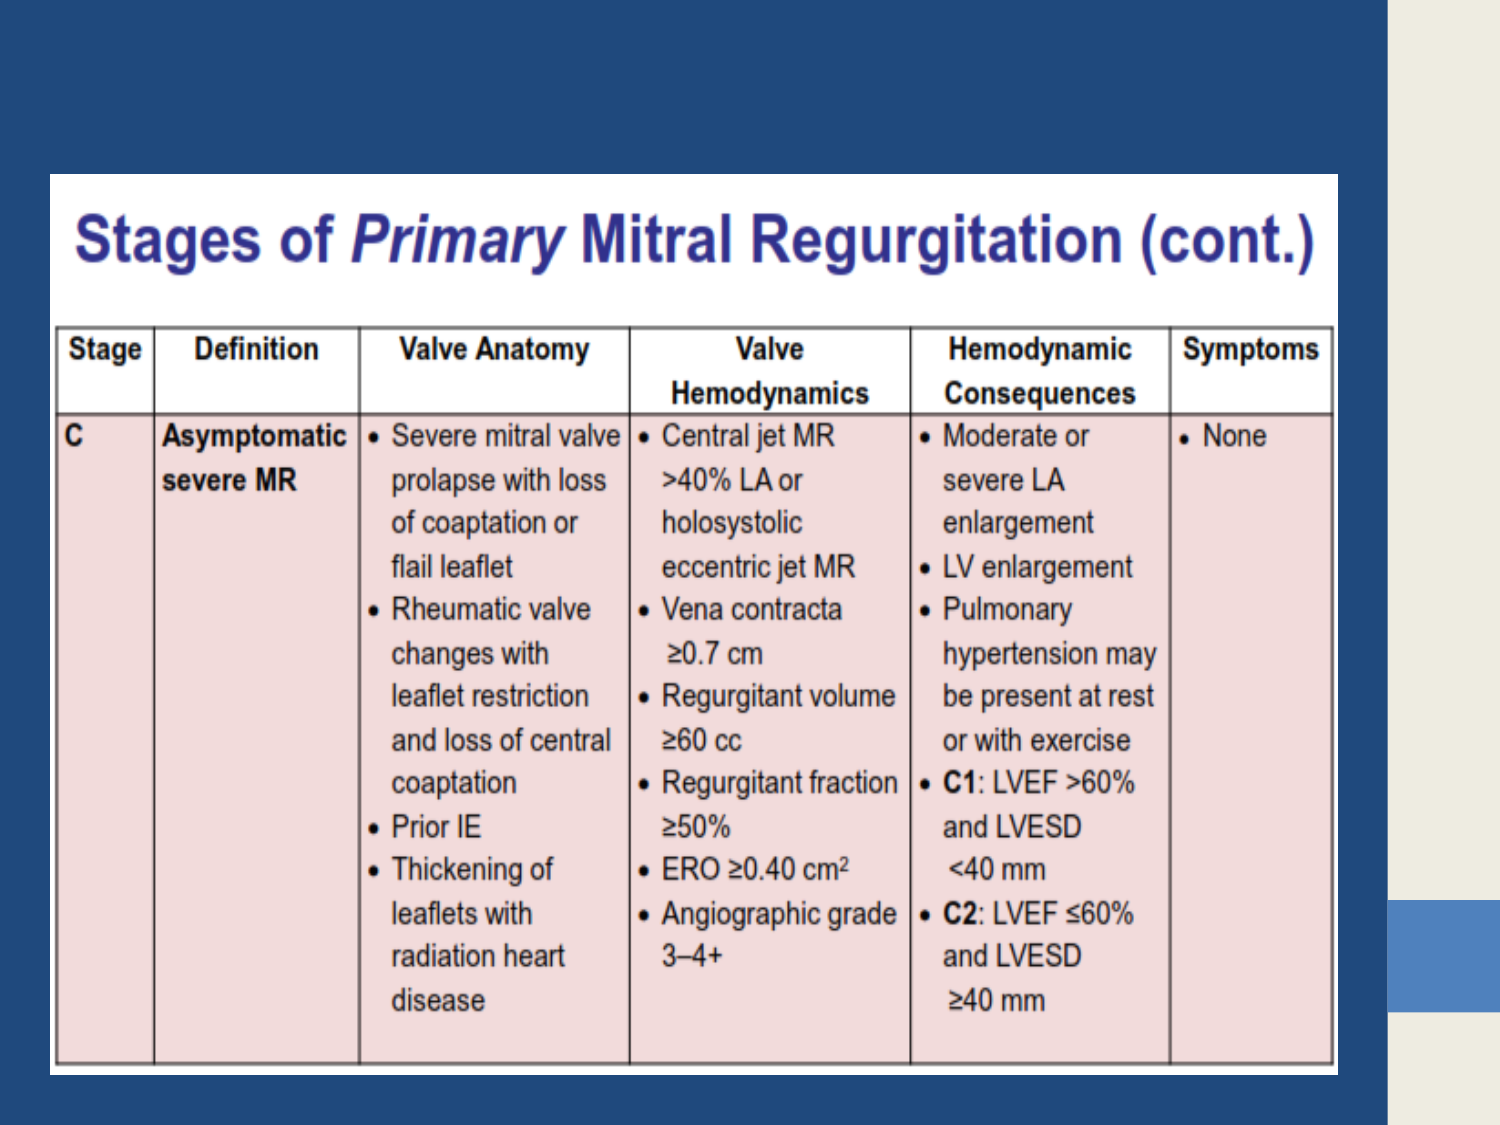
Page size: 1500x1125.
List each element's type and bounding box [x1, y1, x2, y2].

list [49, 174, 1338, 1076]
